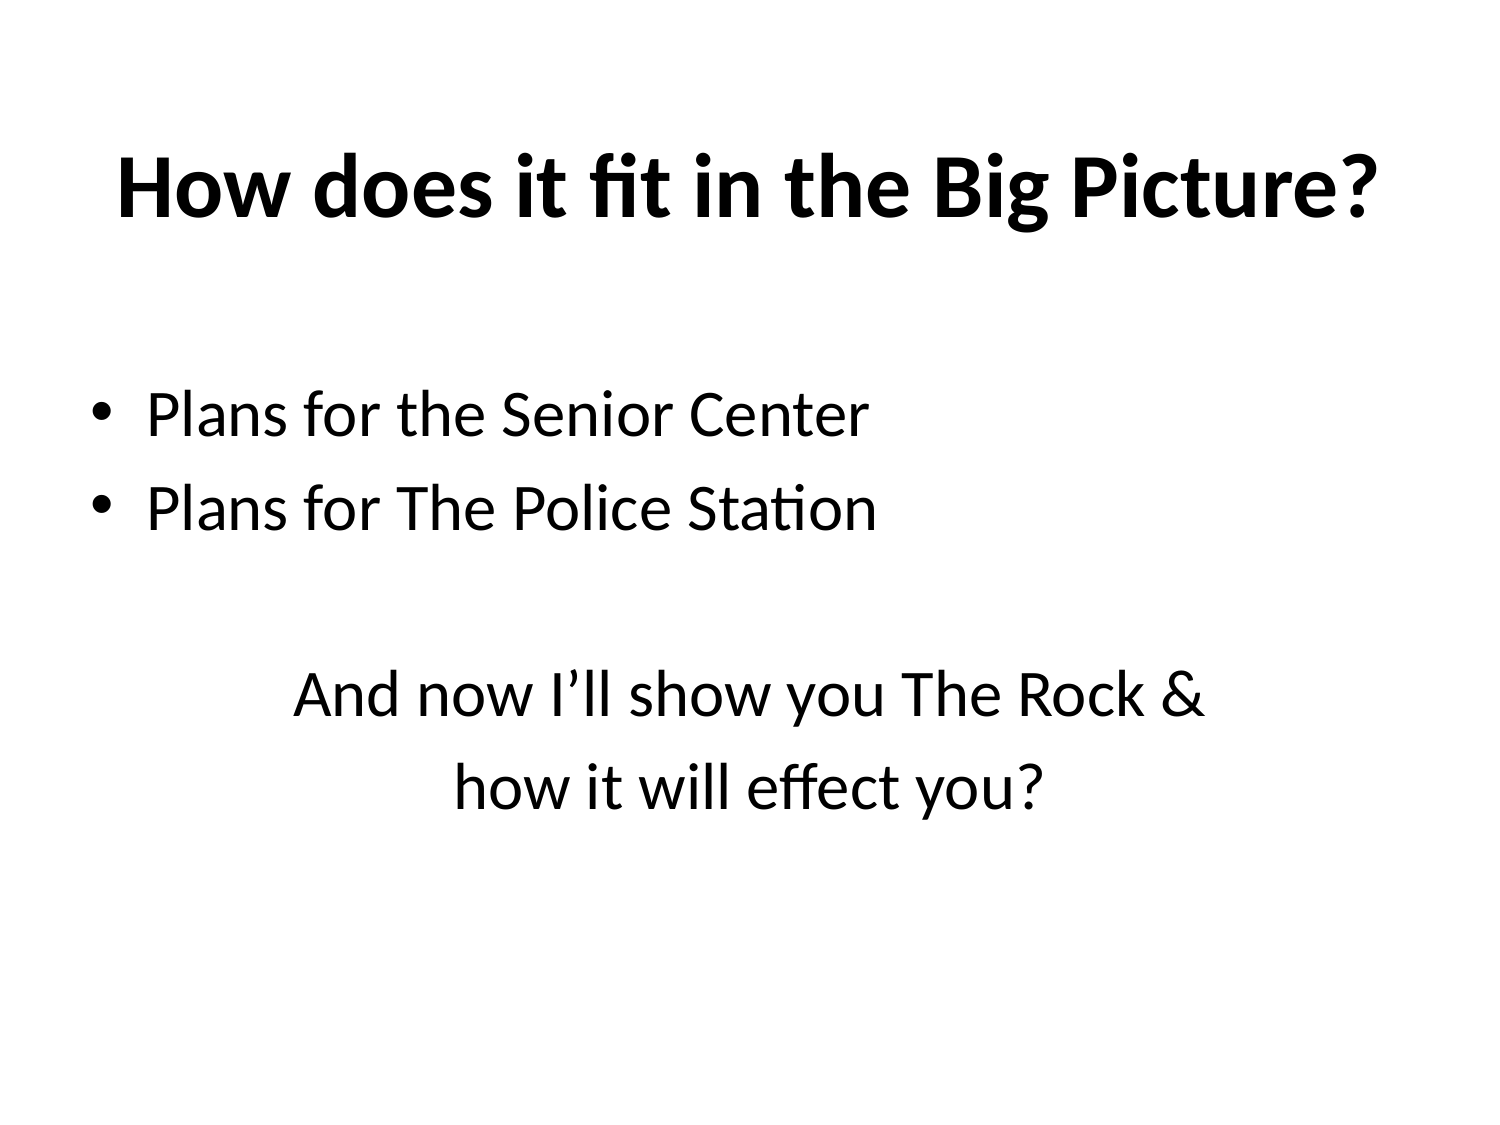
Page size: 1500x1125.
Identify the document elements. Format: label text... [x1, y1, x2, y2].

list Plans for the Senior Center Plans for The Police Station And now I’ll show you The Rock & how it will effect you? [75, 362, 1425, 1030]
title How does it fit in the Big Picture? [75, 87, 1425, 275]
